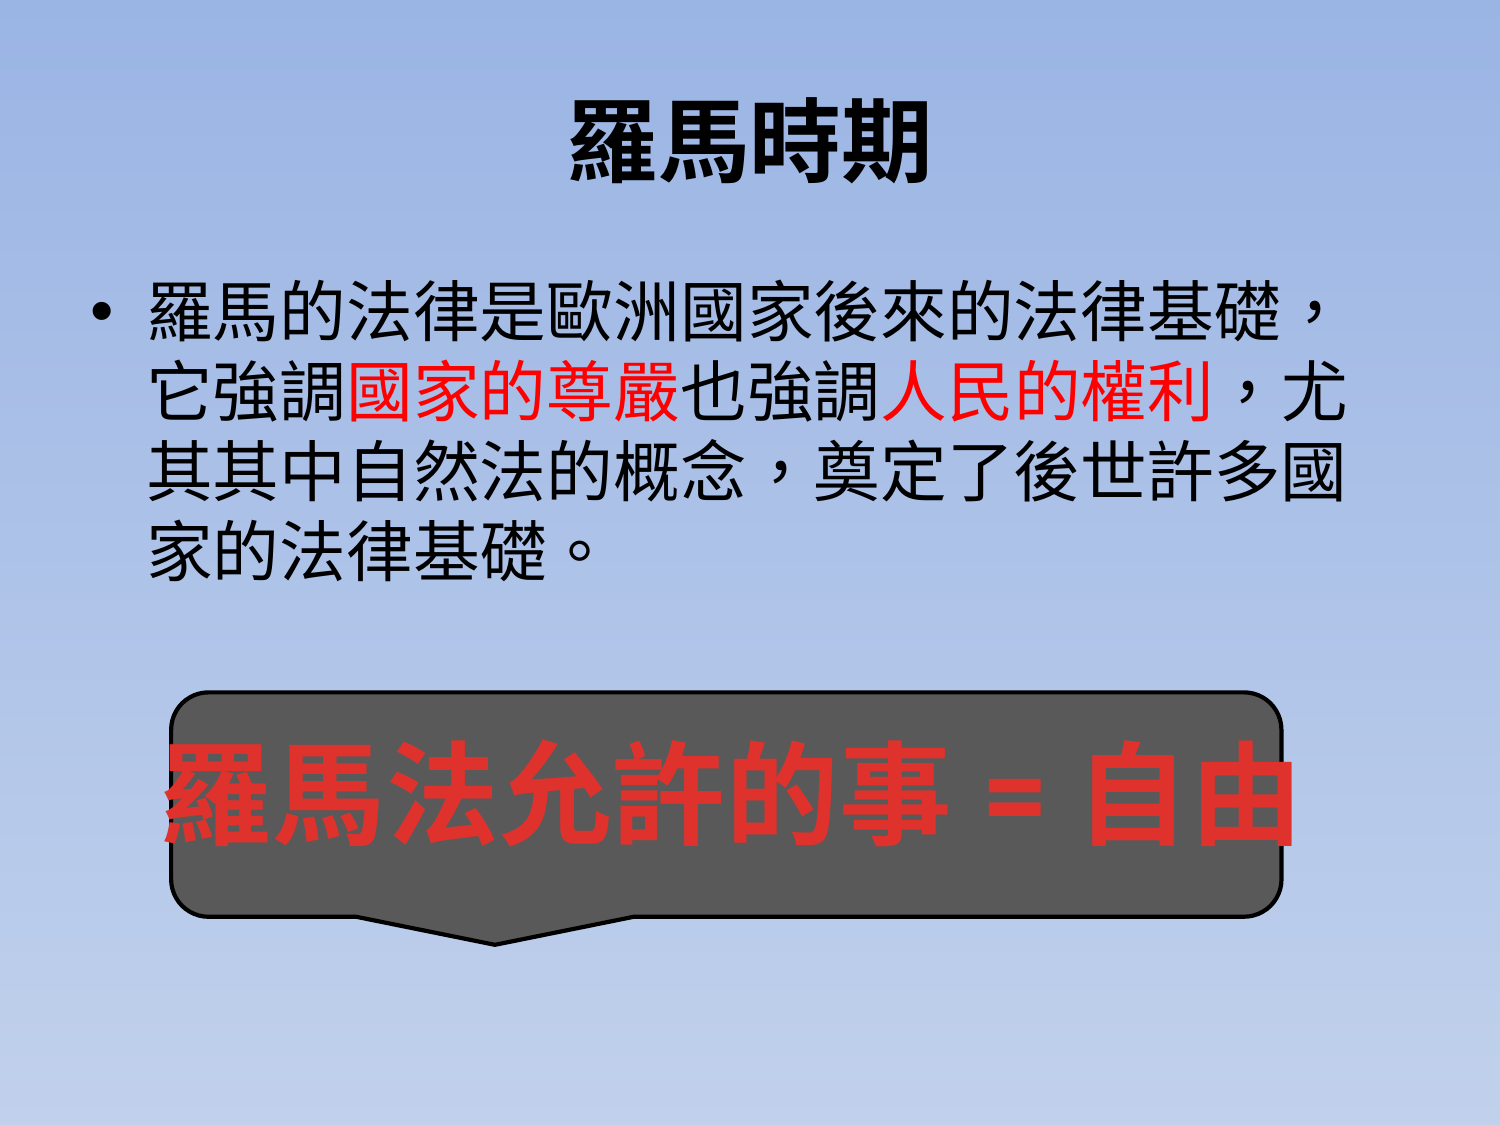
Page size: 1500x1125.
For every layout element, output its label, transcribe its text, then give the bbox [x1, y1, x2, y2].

title 羅馬時期 [75, 45, 1425, 233]
text_box 羅馬法允許的事=自由 [144, 715, 1318, 866]
list 羅馬的法律是歐洲國家後來的法律基礎，它強調國家的尊嚴也強調人民的權利，尤其其中自然法的概念，奠定了後世許多國家的法律基礎。 [75, 262, 1425, 1005]
